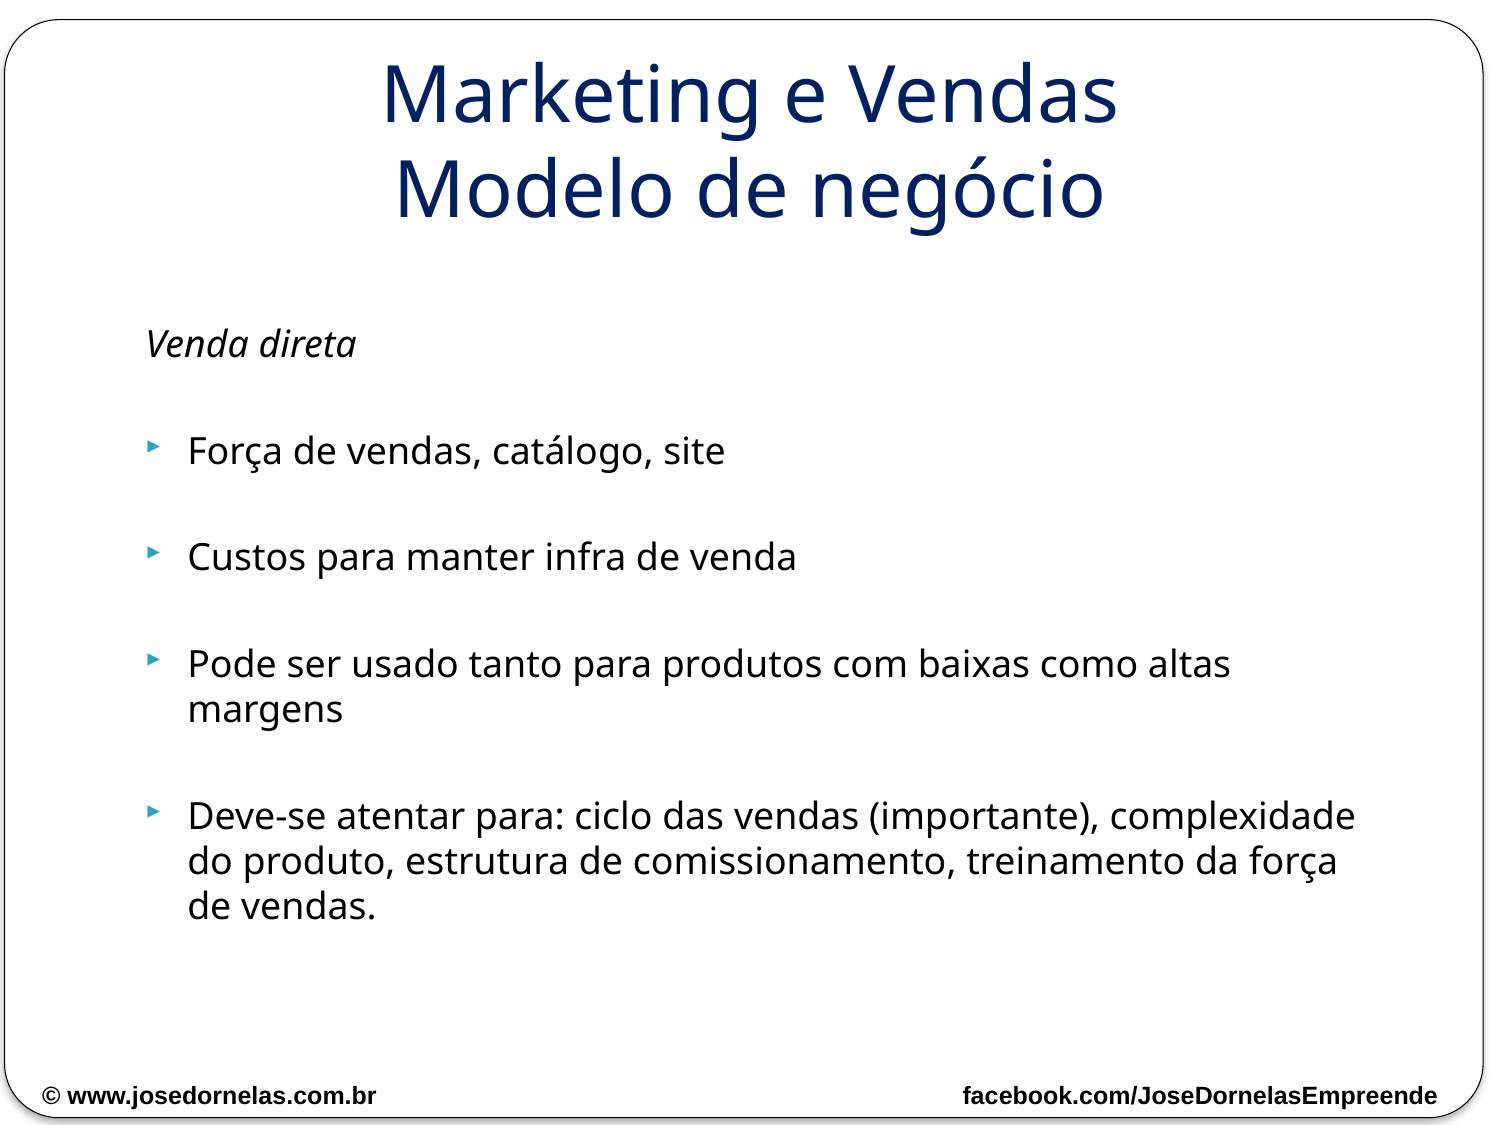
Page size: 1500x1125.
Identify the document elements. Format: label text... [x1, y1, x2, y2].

text_box [0, 14, 1489, 1115]
list Venda direta Força de vendas, catálogo, site Custos para manter infra de venda Pode ser usado tanto para produtos com baixas como altas margens Deve-se atentar para: ciclo das vendas (importante), complexidade do produto, estrutura de comissionamento, treinamento da força de vendas. [112, 312, 1388, 900]
text_box © www.josedornelas.com.br facebook.com/JoseDornelasEmpreende [27, 1072, 1459, 1117]
text_box [32, 1117, 1455, 1123]
title Marketing e Vendas Modelo de negócio [75, 45, 1425, 233]
